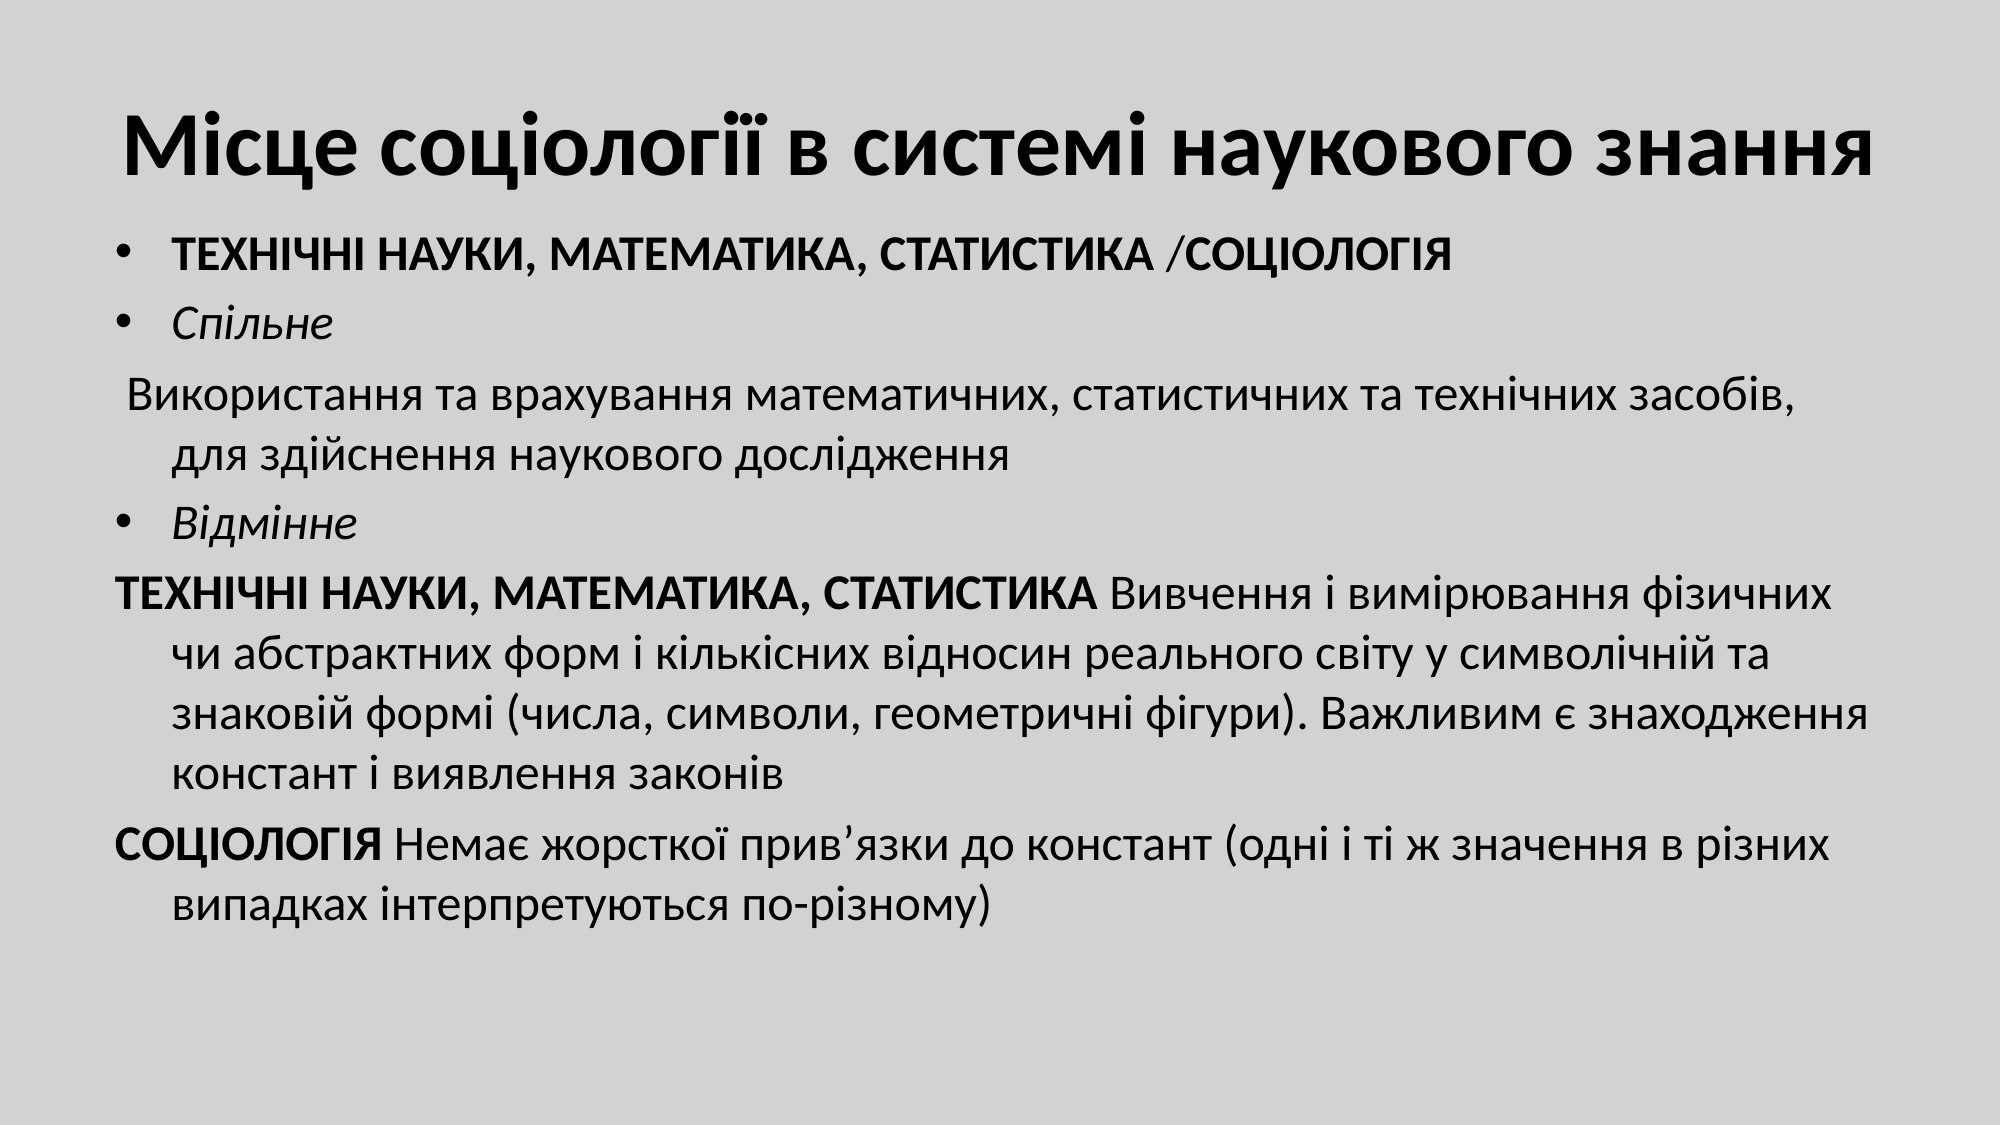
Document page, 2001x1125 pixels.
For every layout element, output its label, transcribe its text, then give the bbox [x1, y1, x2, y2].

title Місце соціології в системі наукового знання [99, 45, 1900, 212]
list ТЕХНІЧНІ НАУКИ, МАТЕМАТИКА, СТАТИСТИКА /СОЦІОЛОГІЯ Спільне Використання та врахування математичних, статистичних та технічних засобів, для здійснення наукового дослідження Відмінне ТЕХНІЧНІ НАУКИ, МАТЕМАТИКА, СТАТИСТИКА Вивчення і вимірювання фізичних чи абстрактних форм і кількісних відносин реального світу у символічній та знаковій формі (числа, символи, геометричні фігури). Важливим є знаходження констант і виявлення законів СОЦІОЛОГІЯ Немає жорсткої прив’язки до констант (одні і ті ж значення в різних випадках інтерпретуються по-різному) [99, 212, 1900, 1025]
